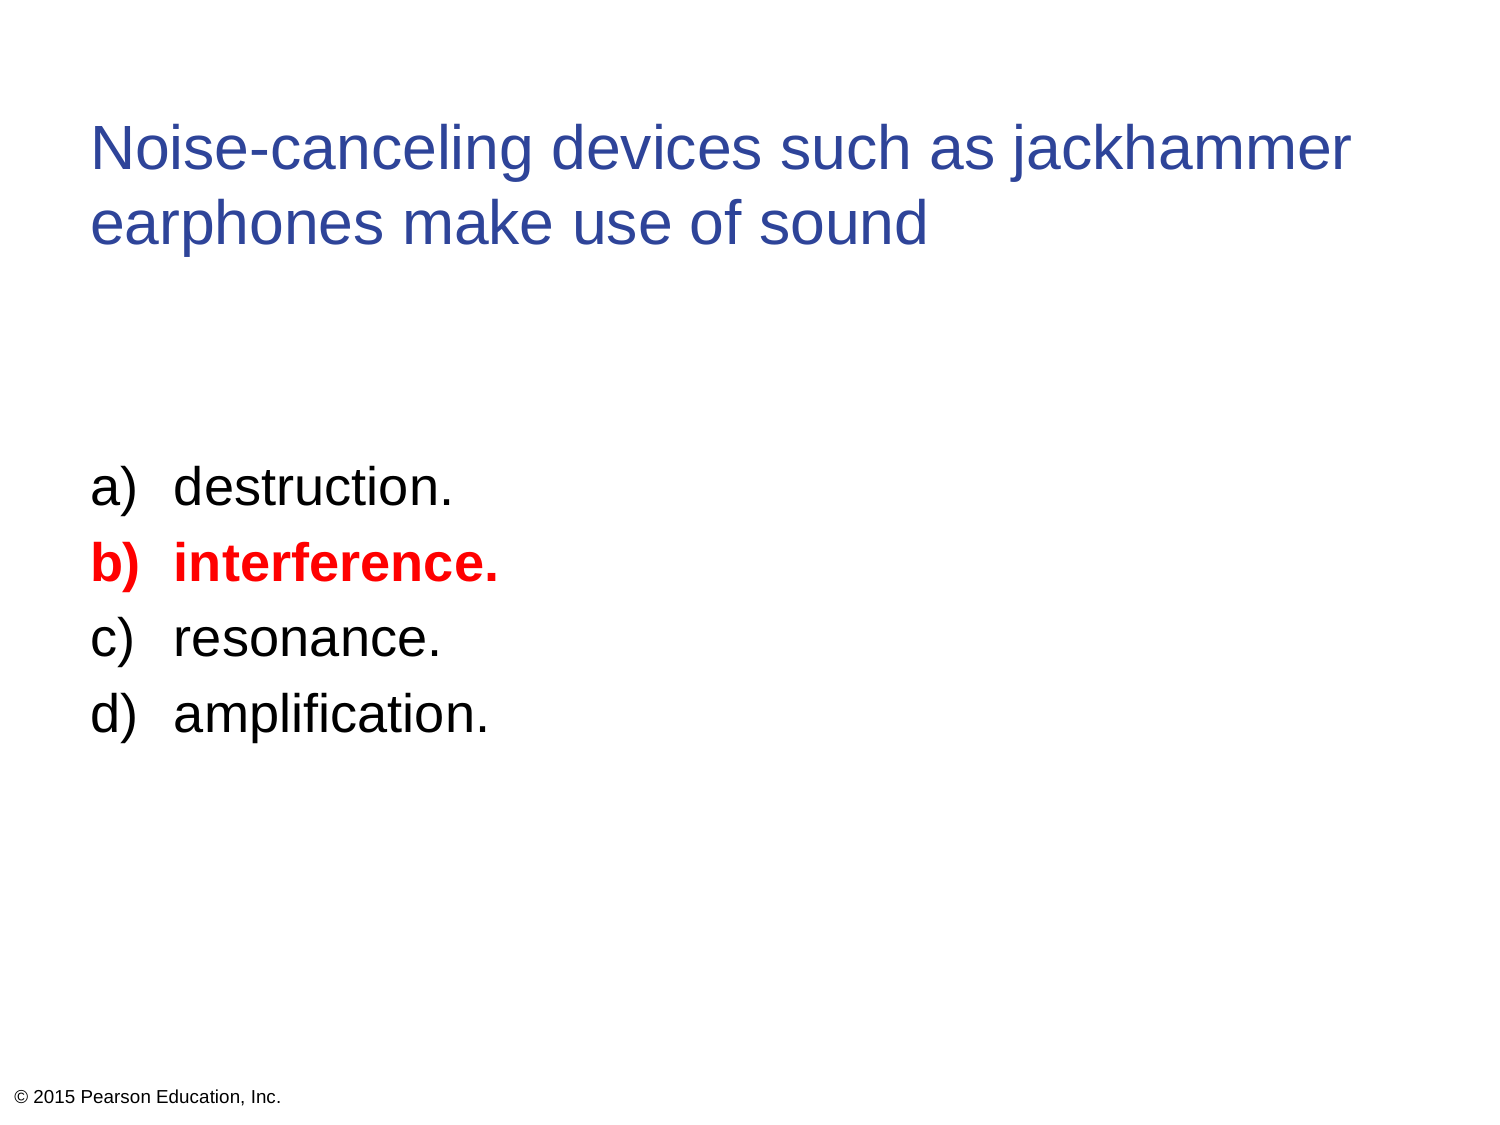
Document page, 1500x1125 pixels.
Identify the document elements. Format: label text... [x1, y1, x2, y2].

list destruction. interference. resonance. amplification. [75, 443, 1425, 761]
footer © 2015 Pearson Education, Inc. [14, 1084, 900, 1115]
title Noise-canceling devices such as jackhammer earphones make use of sound [75, 99, 1425, 267]
